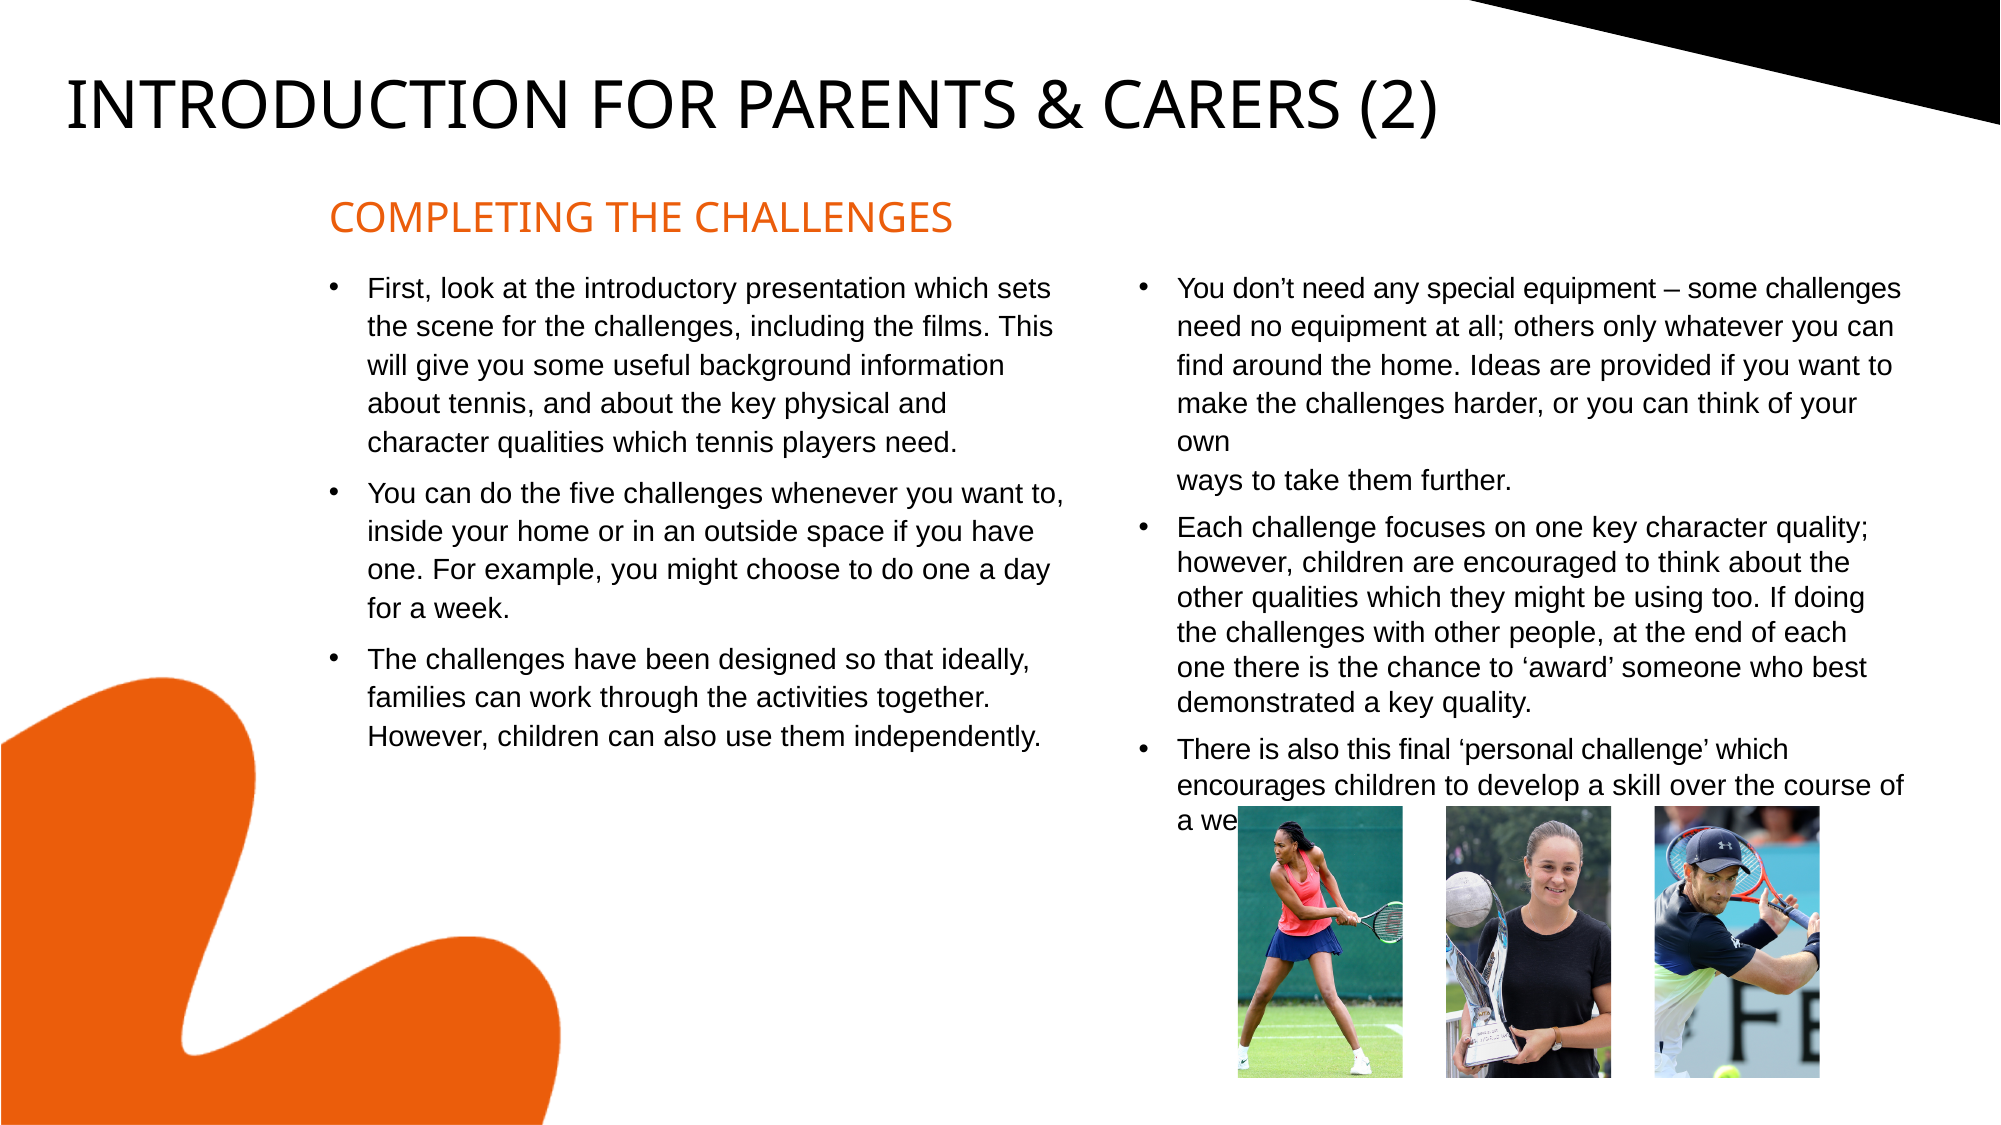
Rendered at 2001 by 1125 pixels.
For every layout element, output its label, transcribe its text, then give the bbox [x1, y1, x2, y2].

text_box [1237, 805, 1820, 1078]
picture [2, 451, 597, 1124]
text_box INTRODUCTION FOR PARENTS & CARERS (2) [51, 48, 2000, 156]
text_box COMPLETING THE CHALLENGES First, look at the introductory presentation which sets the scene for the challenges, including the films. This will give you some useful background information about tennis, and about the key physical and character qualities which tennis players need. You can do the five challenges whenever you want to, inside your home or in an outside space if you have one. For example, you might choose to do one a day for a week. The challenges have been designed so that ideally, families can work through the activities together. However, children can also use them independently. [314, 178, 1081, 876]
text_box [1468, 0, 2000, 126]
text_box You don’t need any special equipment – some challenges need no equipment at all; others only whatever you can find around the home. Ideas are provided if you want to make the challenges harder, or you can think of your own ways to take them further. Each challenge focuses on one key character quality; however, children are encouraged to think about the other qualities which they might be using too. If doing the challenges with other people, at the end of each one there is the chance to ‘award’ someone who best demonstrated a key quality. There is also this final ‘personal challenge’ which encourages children to develop a skill over the course of a week. [1123, 258, 1934, 636]
